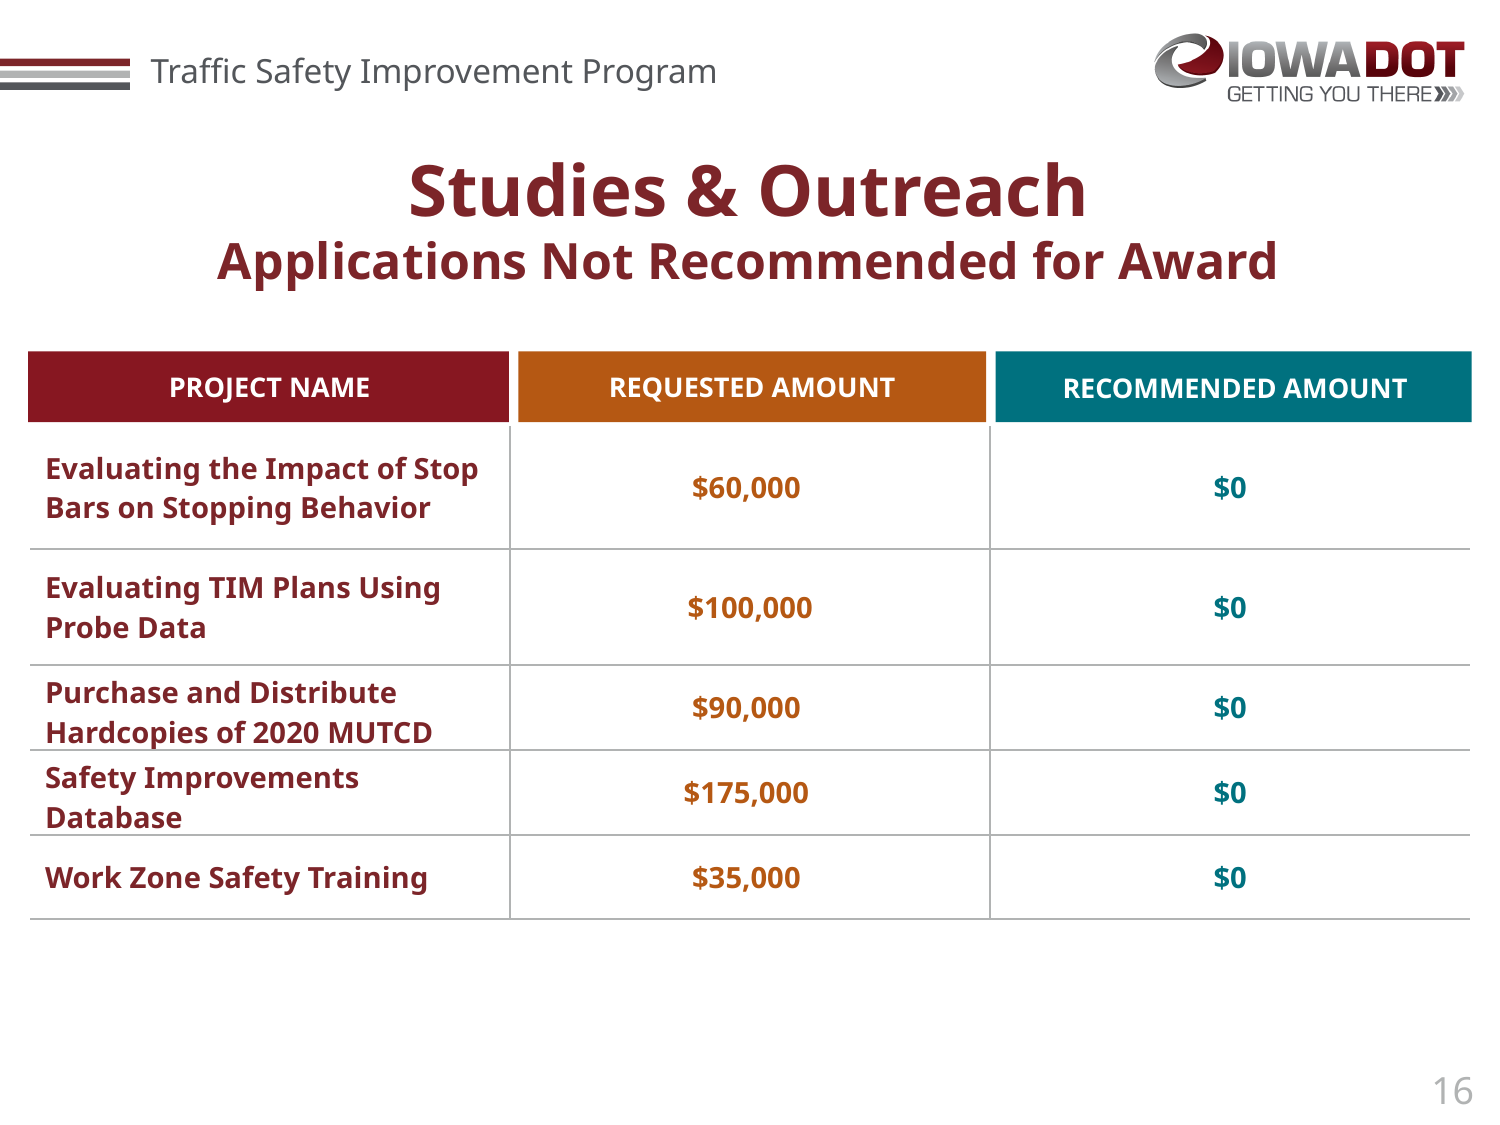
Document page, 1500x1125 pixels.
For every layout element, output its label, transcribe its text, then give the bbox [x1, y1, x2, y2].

table_cell $0 [991, 751, 1470, 834]
table_cell $175,000 [511, 751, 989, 834]
table_cell Safety Improvements Database [30, 751, 509, 834]
table_cell $90,000 [511, 666, 989, 749]
table_cell $0 [991, 550, 1470, 664]
table_cell Purchase and Distribute Hardcopies of 2020 MUTCD [30, 666, 509, 749]
table_cell Evaluating TIM Plans Using Probe Data [30, 550, 509, 664]
table_cell $35,000 [511, 836, 989, 918]
table_cell $0 [991, 836, 1470, 918]
table_cell $100,000 [511, 550, 989, 664]
table_header $60,000 [511, 432, 989, 548]
table_cell Work Zone Safety Training [30, 836, 509, 918]
title Studies & Outreach Applications Not Recommended for Award [102, 152, 1396, 283]
table_cell $0 [991, 666, 1470, 749]
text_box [27, 350, 1472, 423]
picture [1147, 23, 1471, 114]
table_header $0 [991, 432, 1470, 548]
table_header Evaluating the Impact of Stop Bars on Stopping Behavior [30, 432, 509, 548]
